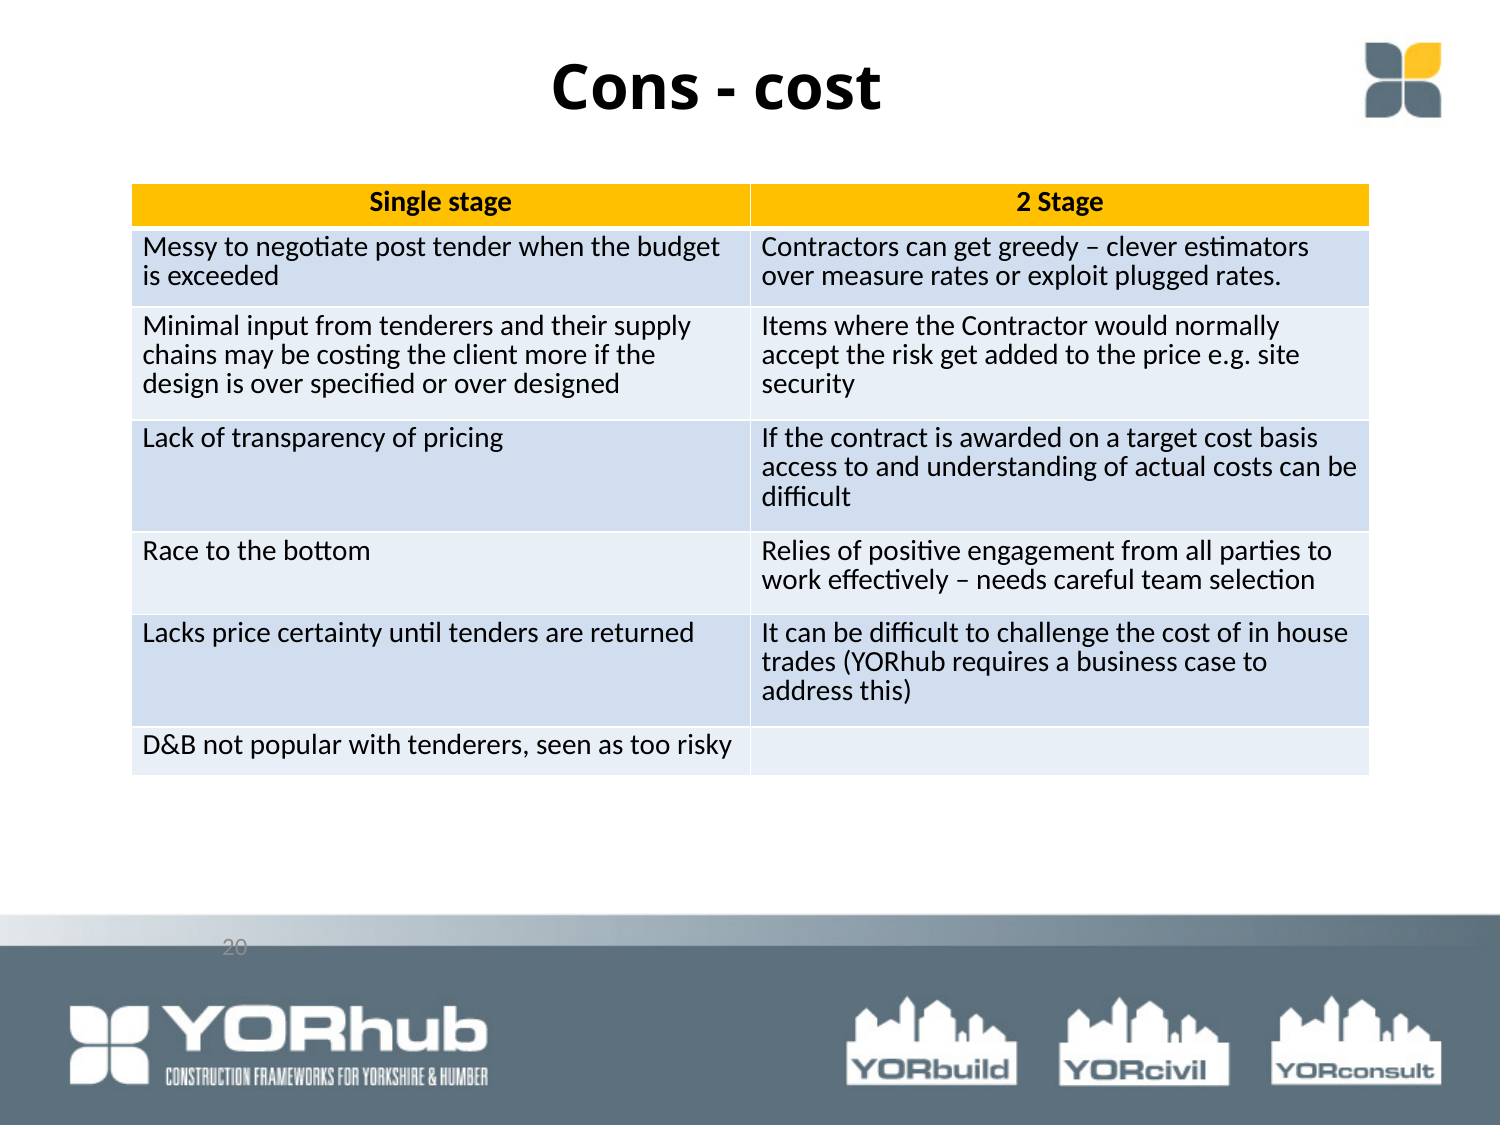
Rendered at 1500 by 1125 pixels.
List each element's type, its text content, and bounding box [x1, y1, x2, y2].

table_cell Items where the Contractor would normally accept the risk get added to the price e.g. site security [751, 308, 1369, 419]
table_cell Contractors can get greedy – clever estimators over measure rates or exploit plugged rates. [751, 231, 1369, 306]
table_cell Lack of transparency of pricing [132, 421, 750, 531]
table_cell Relies of positive engagement from all parties to work effectively – needs careful team selection [751, 533, 1369, 614]
table_cell Messy to negotiate post tender when the budget is exceeded [132, 231, 750, 306]
table_cell D&B not popular with tenderers, seen as too risky [132, 728, 750, 775]
text_box Cons - cost [182, 18, 1251, 150]
table_cell Minimal input from tenderers and their supply chains may be costing the client more if the design is over specified or over designed [132, 308, 750, 419]
table_cell If the contract is awarded on a target cost basis access to and understanding of actual costs can be difficult [751, 421, 1369, 531]
table_header 2 Stage [751, 184, 1369, 226]
table_cell Lacks price certainty until tenders are returned [132, 615, 750, 726]
table_cell [751, 728, 1369, 775]
picture [0, 0, 1500, 1125]
table_cell It can be difficult to challenge the cost of in house trades (YORhub requires a business case to address this) [751, 615, 1369, 726]
table_cell Race to the bottom [132, 533, 750, 614]
table_header Single stage [132, 184, 750, 226]
slide_number 20 [0, 922, 263, 968]
